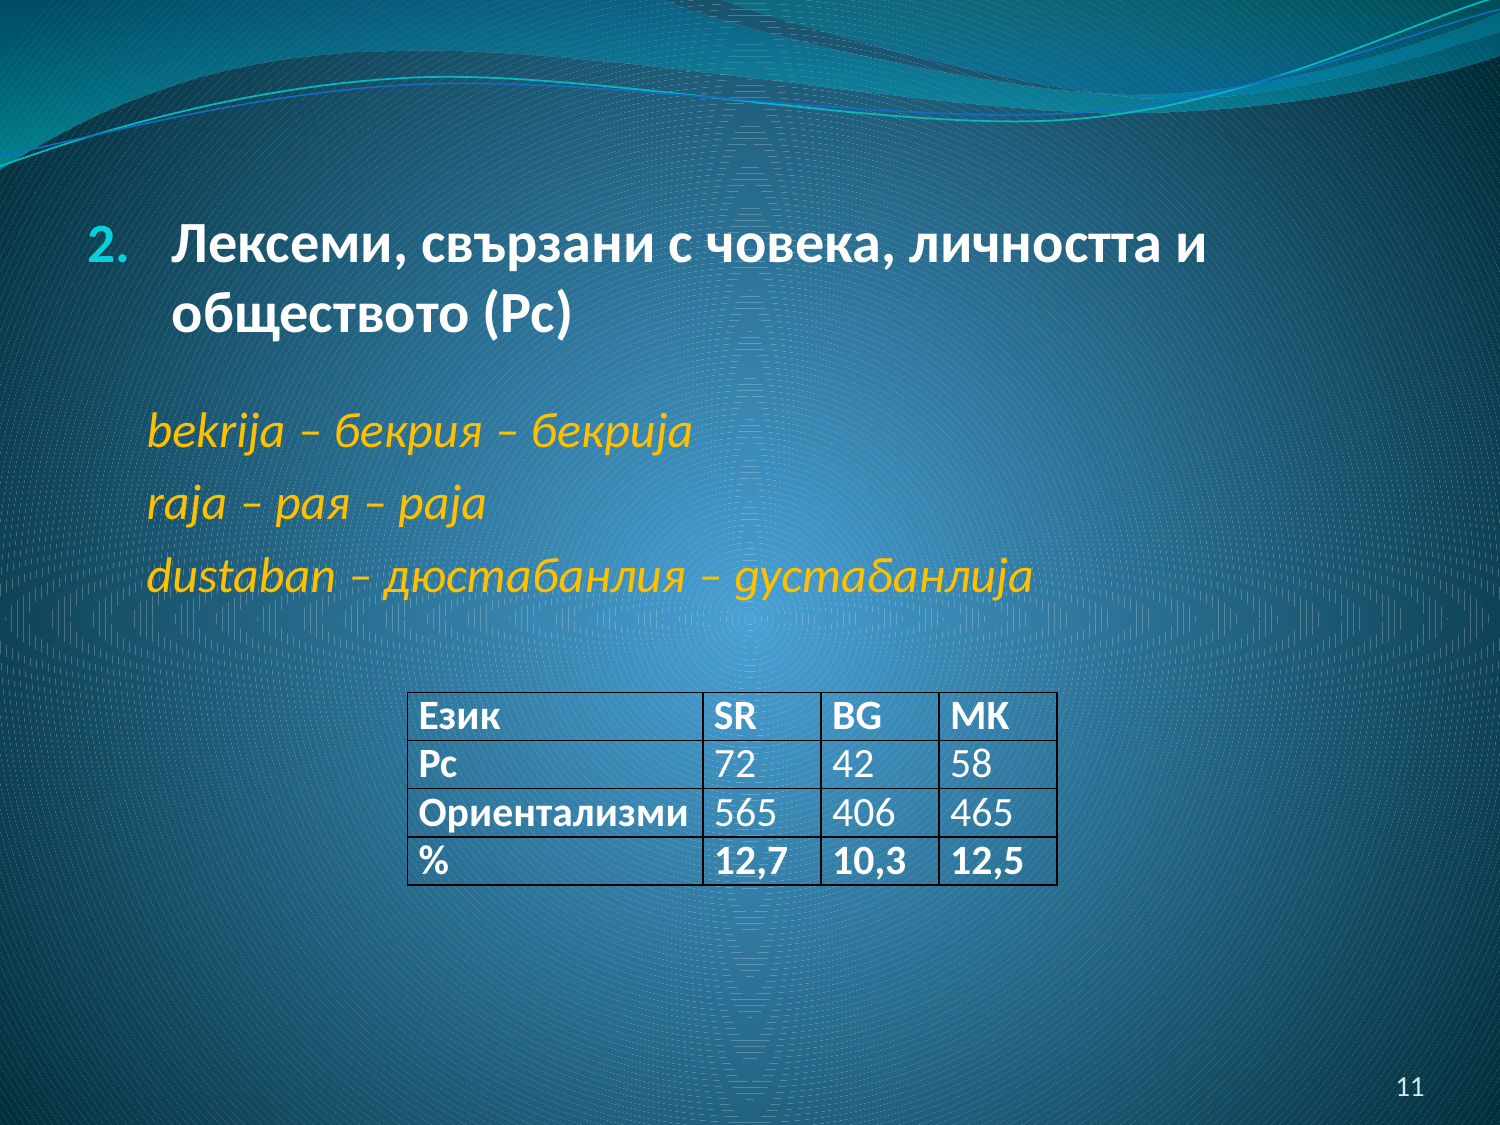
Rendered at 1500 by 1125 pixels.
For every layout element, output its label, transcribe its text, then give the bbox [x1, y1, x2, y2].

table_cell Ориентализми [408, 789, 702, 836]
table_cell 42 [822, 741, 938, 788]
table_header Език [408, 693, 702, 740]
slide_number 11 [1299, 1042, 1425, 1103]
subtitle Лексеми, свързани с човека, личността и обществото (Pc) bekrija ‒ бекрия ‒ бекрија raja ‒ рая ‒ раја dustaban ‒ дюстабанлия ‒ дустабанлија [87, 196, 1424, 1059]
table_cell 565 [704, 789, 820, 836]
table_header SR [704, 693, 820, 740]
table_cell 465 [940, 789, 1056, 836]
table_cell 72 [704, 741, 820, 788]
table_cell 10,3 [822, 838, 938, 884]
table_header MK [940, 693, 1056, 740]
table_cell % [408, 838, 702, 884]
table_cell 12,7 [704, 838, 820, 884]
table_cell 406 [822, 789, 938, 836]
table_cell 58 [940, 741, 1056, 788]
table_cell 12,5 [940, 838, 1056, 884]
table_cell Pc [408, 741, 702, 788]
table_header BG [822, 693, 938, 740]
